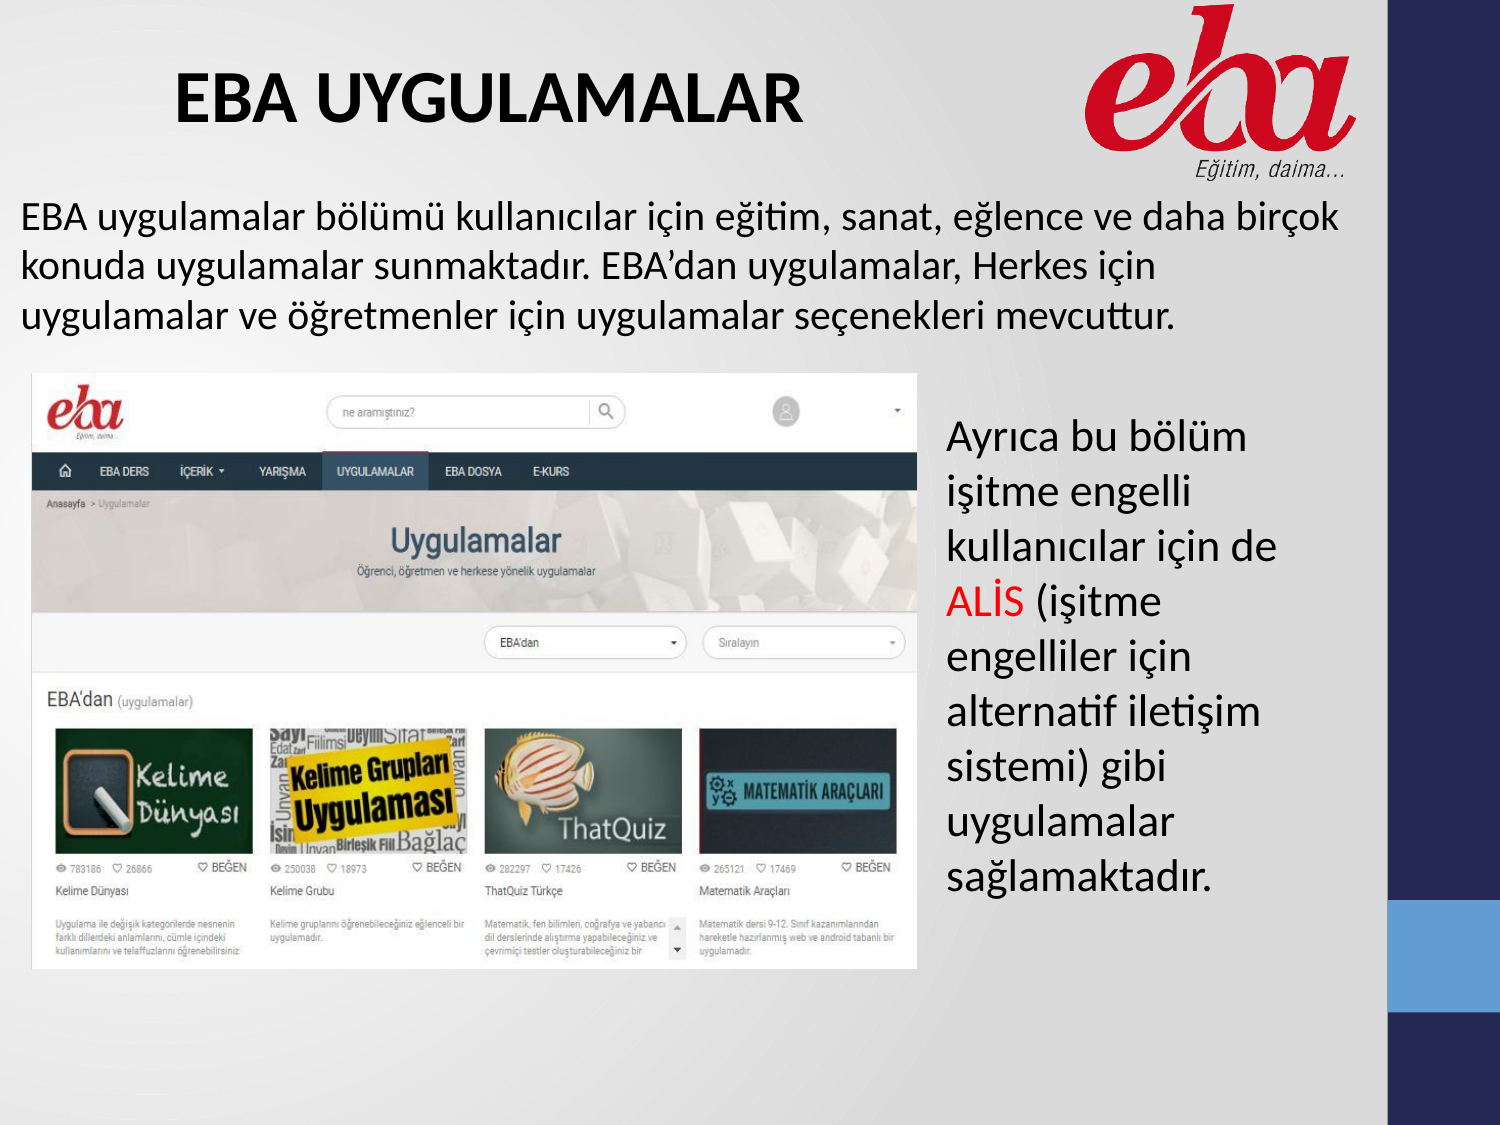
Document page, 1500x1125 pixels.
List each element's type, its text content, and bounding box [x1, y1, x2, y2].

picture [1085, 4, 1357, 182]
text_box EBA UYGULAMALAR [160, 39, 820, 145]
text_box Ayrıca bu bölüm işitme engelli kullanıcılar için de ALİS (işitme engelliler için alternatif iletişim sistemi) gibi uygulamalar sağlamaktadır. [931, 398, 1320, 963]
picture [30, 372, 917, 970]
text_box EBA uygulamalar bölümü kullanıcılar için eğitim, sanat, eğlence ve daha birçok konuda uygulamalar sunmaktadır. EBA’dan uygulamalar, Herkes için uygulamalar ve öğretmenler için uygulamalar seçenekleri mevcuttur. [5, 180, 1377, 346]
